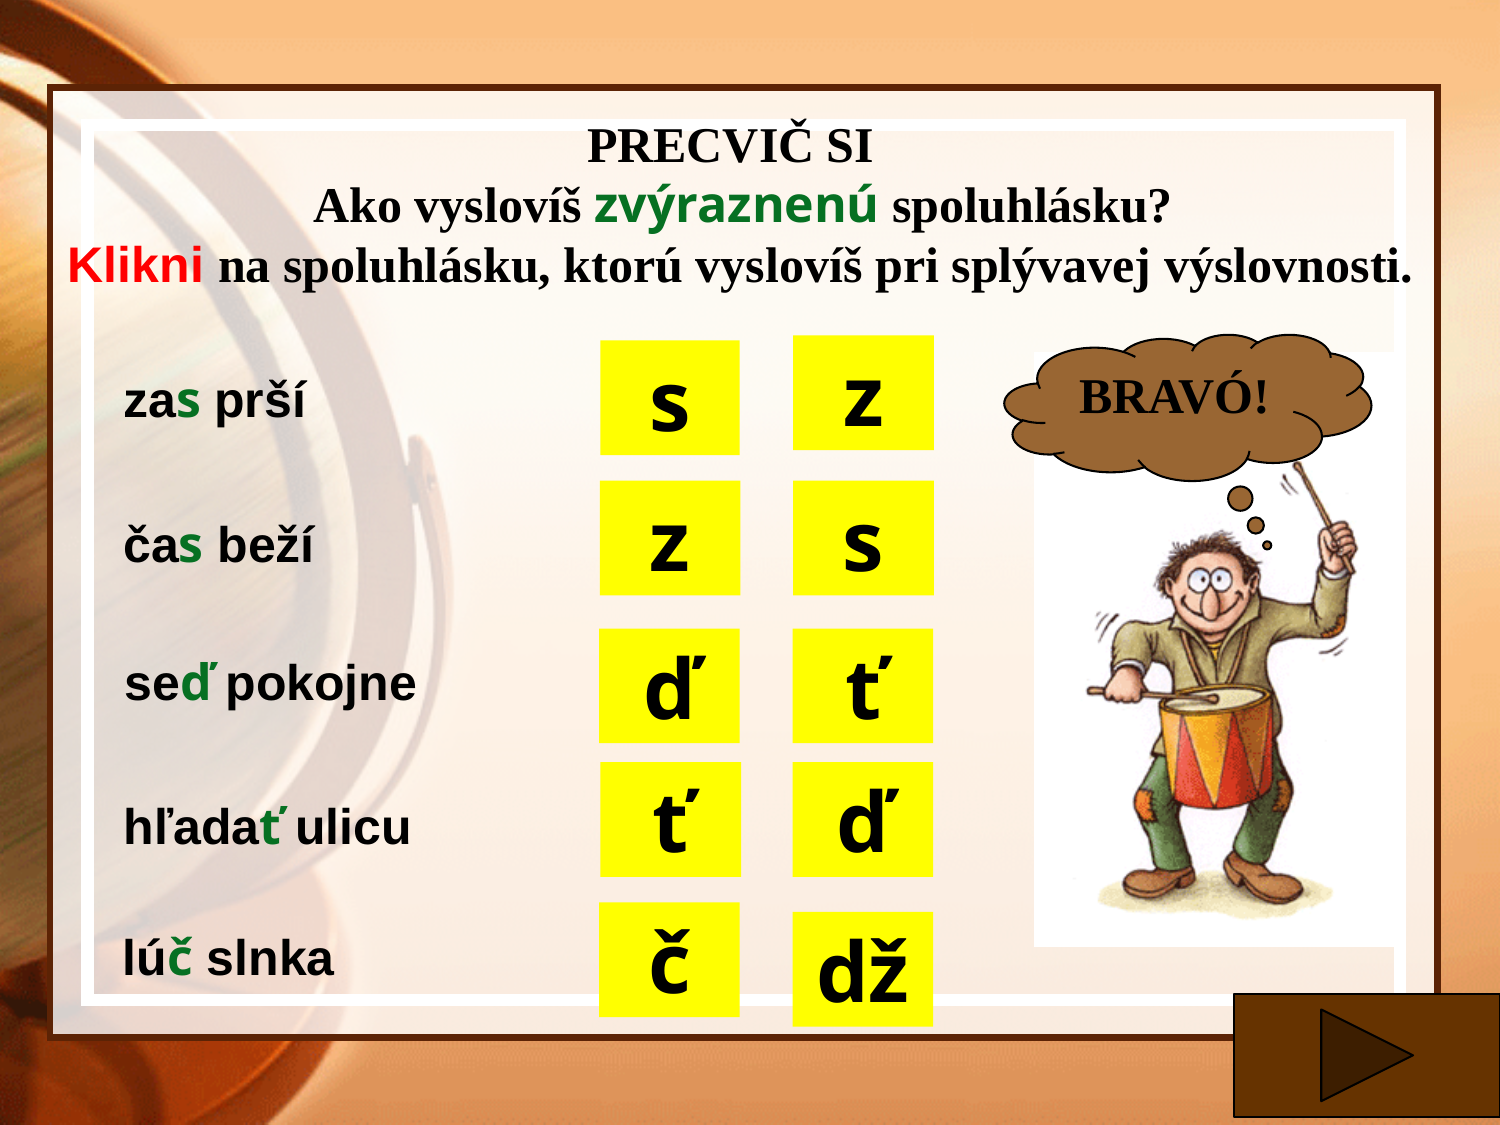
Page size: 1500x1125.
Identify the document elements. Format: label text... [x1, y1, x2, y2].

text_box [1234, 994, 1500, 1117]
text_box seď pokojne [70, 618, 447, 723]
text_box dž [792, 911, 934, 1027]
text_box z [793, 335, 934, 451]
text_box ď [792, 762, 934, 877]
picture [1033, 352, 1399, 947]
text_box lúč slnka [68, 893, 364, 998]
text_box ť [792, 628, 934, 744]
text_box s [793, 480, 934, 596]
text_box ď [599, 628, 740, 744]
text_box ť [600, 762, 742, 877]
text_box hľadať ulicu [70, 762, 442, 867]
text_box z [599, 480, 741, 596]
text_box BRAVÓ! [1125, 334, 1329, 350]
text_box BRAVÓ! [1004, 384, 1028, 451]
text_box s [600, 340, 740, 456]
text_box zas prší [69, 335, 336, 440]
picture [0, 0, 1500, 1125]
text_box PRECVIČ SI Ako vyslovíš zvýraznenú spoluhlásku? Klikni na spoluhlásku, ktorú vyslovíš pri splývavej výslovnosti. [53, 105, 1434, 361]
text_box čas beží [69, 480, 344, 586]
text_box č [599, 902, 740, 1018]
